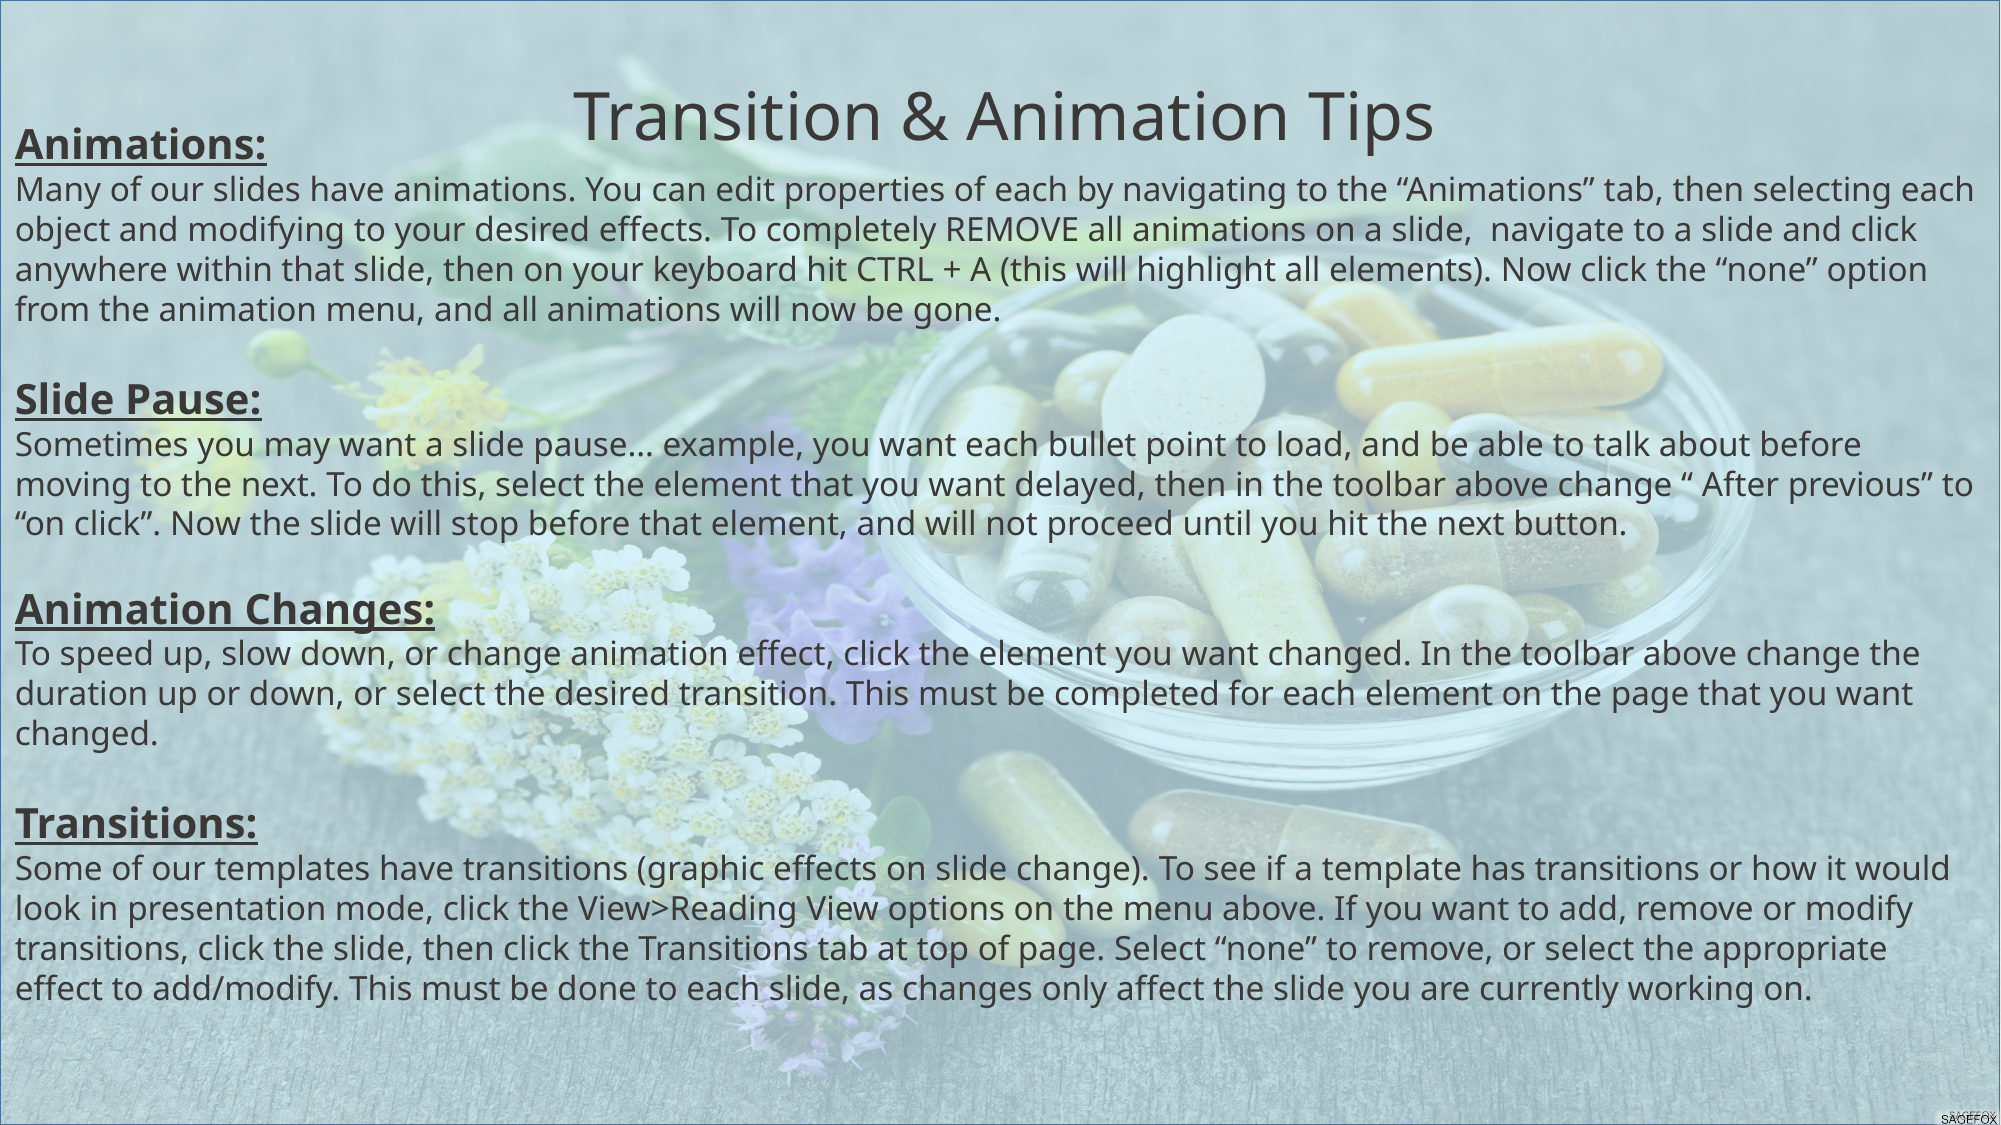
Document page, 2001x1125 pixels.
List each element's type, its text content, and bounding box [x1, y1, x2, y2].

picture [1938, 1114, 1999, 1125]
text_box Animations: Many of our slides have animations. You can edit properties of each by navigating to the “Animations” tab, then selecting each object and modifying to your desired effects. To completely REMOVE all animations on a slide, navigate to a slide and click anywhere within that slide, then on your keyboard hit CTRL + A (this will highlight all elements). Now click the “none” option from the animation menu, and all animations will now be gone. Slide Pause: Sometimes you may want a slide pause… example, you want each bullet point to load, and be able to talk about before moving to the next. To do this, select the element that you want delayed, then in the toolbar above change “ After previous” to “on click”. Now the slide will stop before that element, and will not proceed until you hit the next button. Animation Changes: To speed up, slow down, or change animation effect, click the element you want changed. In the toolbar above change the duration up or down, or select the desired transition. This must be completed for each element on the page that you want changed. Transitions: Some of our templates have transitions (graphic effects on slide change). To see if a template has transitions or how it would look in presentation mode, click the View>Reading View options on the menu above. If you want to add, remove or modify transitions, click the slide, then click the Transitions tab at top of page. Select “none” to remove, or select the appropriate effect to add/modify. This must be done to each slide, as changes only affect the slide you are currently working on. [0, 0, 2000, 1125]
title Transition & Animation Tips [477, 59, 1532, 177]
